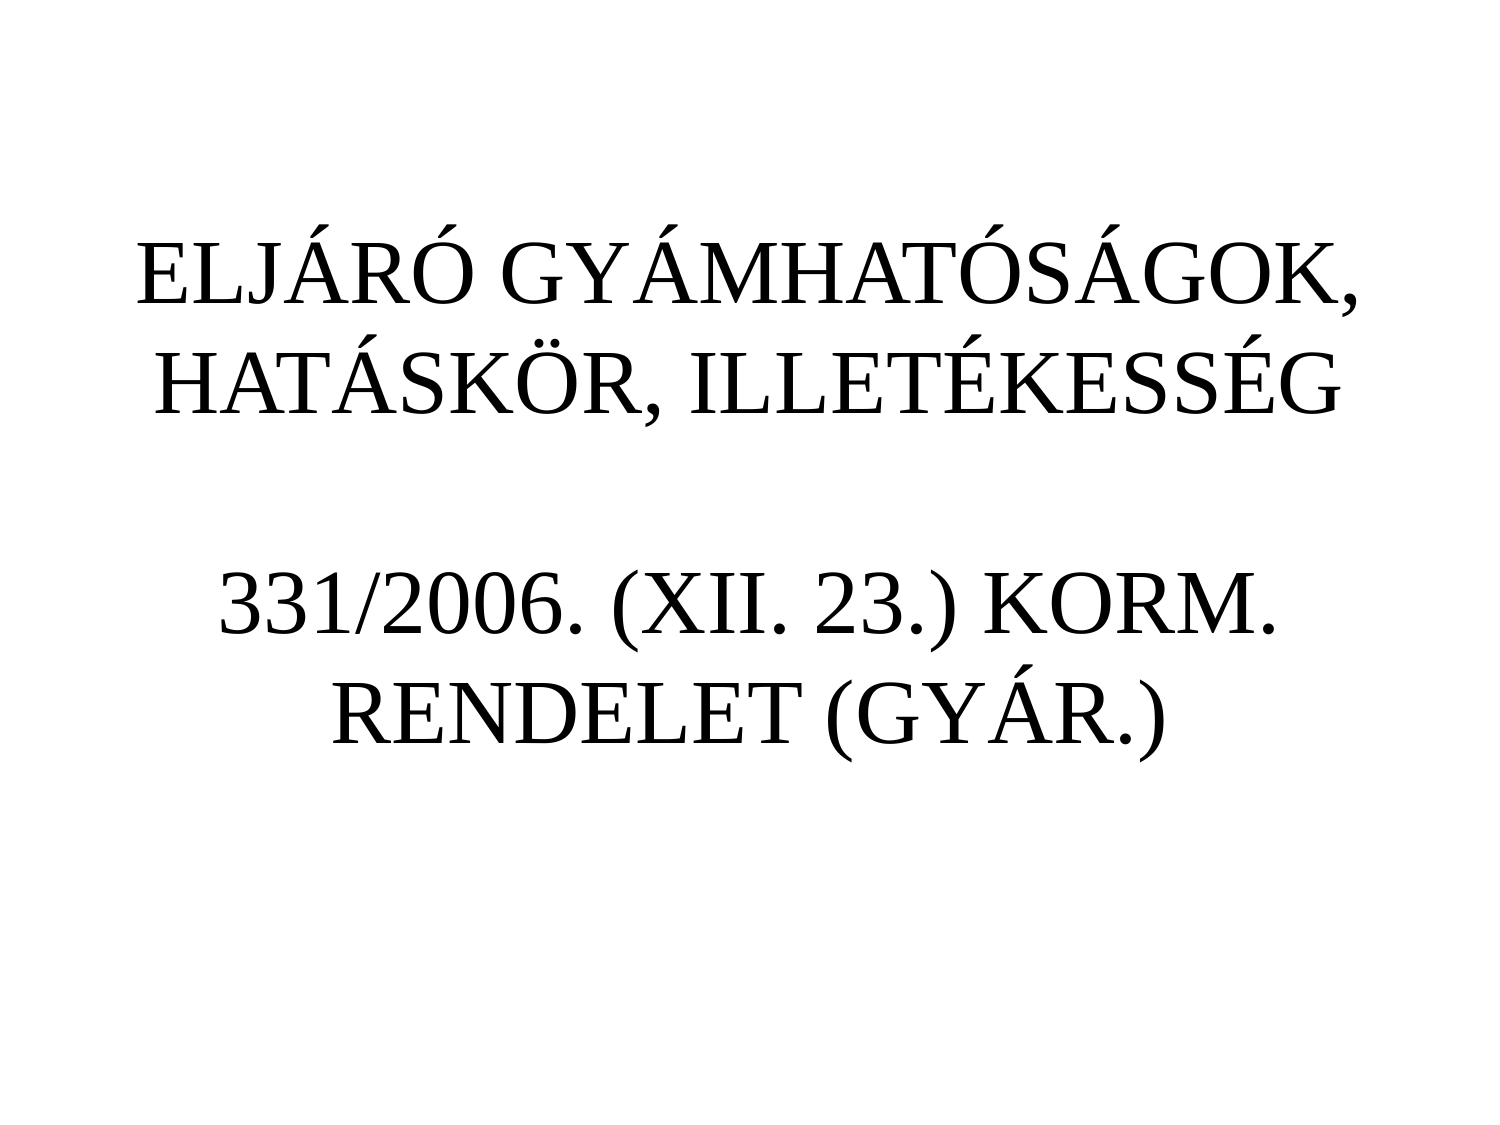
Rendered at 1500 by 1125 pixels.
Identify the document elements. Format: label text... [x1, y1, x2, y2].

title ELJÁRÓ GYÁMHATÓSÁGOK, HATÁSKÖR, ILLETÉKESSÉG 331/2006. (XII. 23.) KORM. RENDELET (GYÁR.) [74, 44, 1426, 929]
